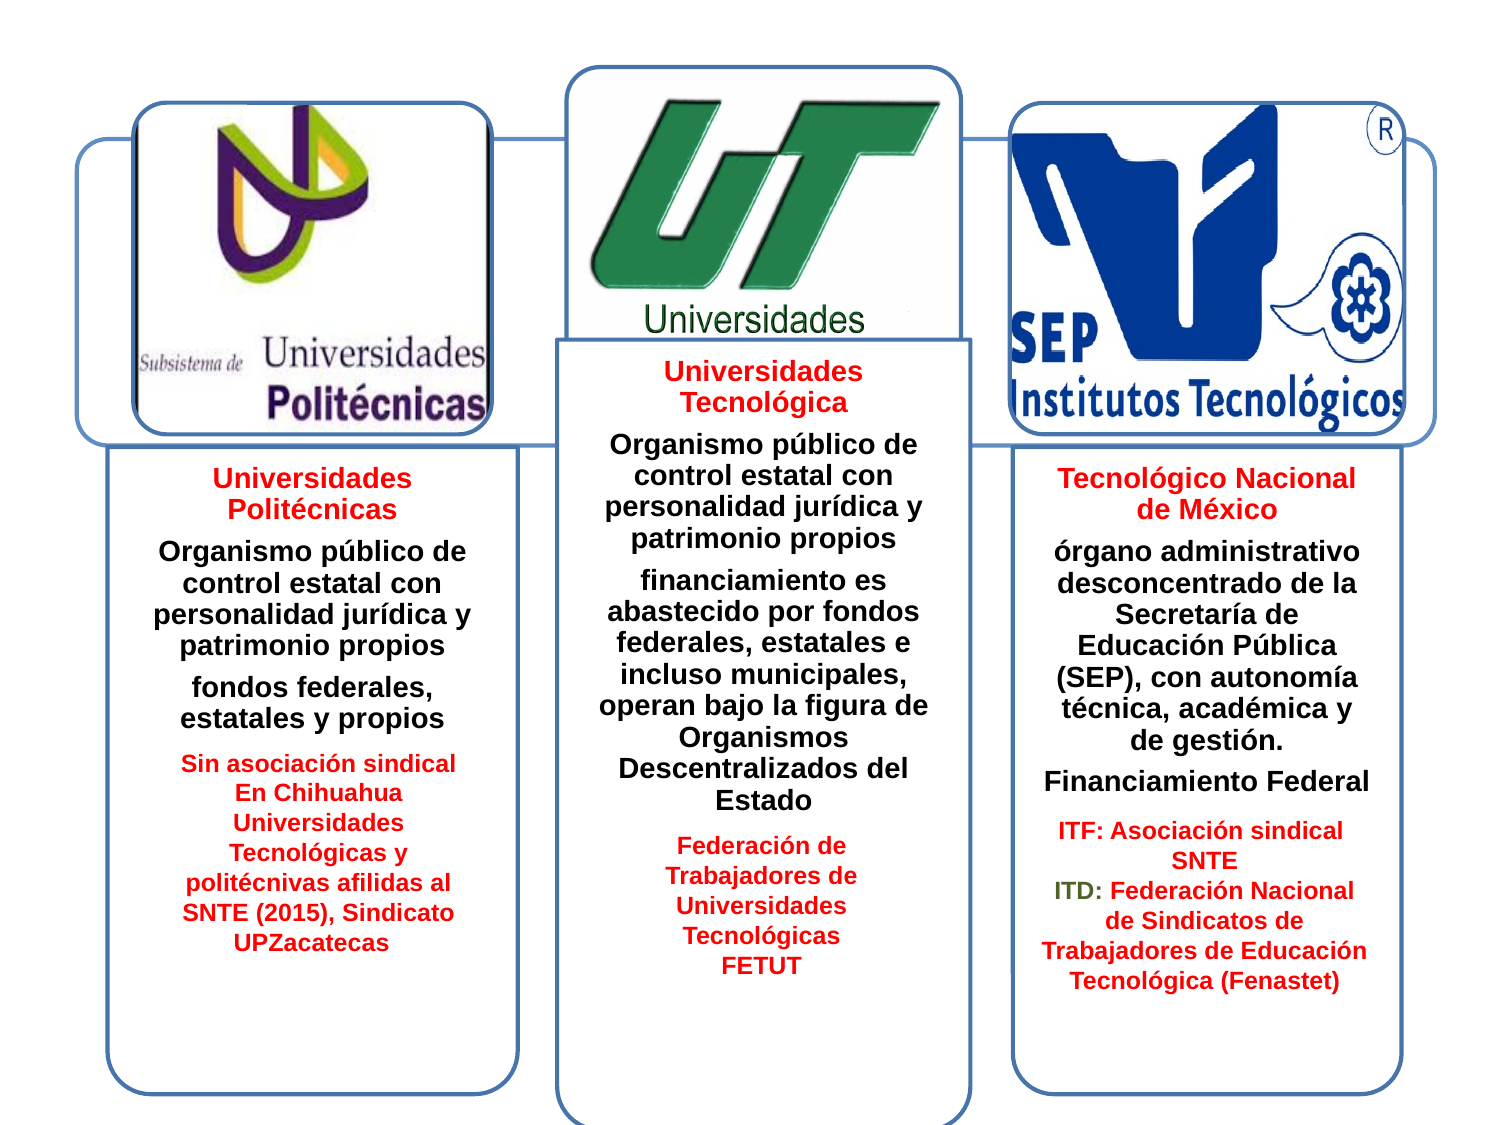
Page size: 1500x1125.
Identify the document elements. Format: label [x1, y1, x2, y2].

list [64, 66, 1448, 1071]
